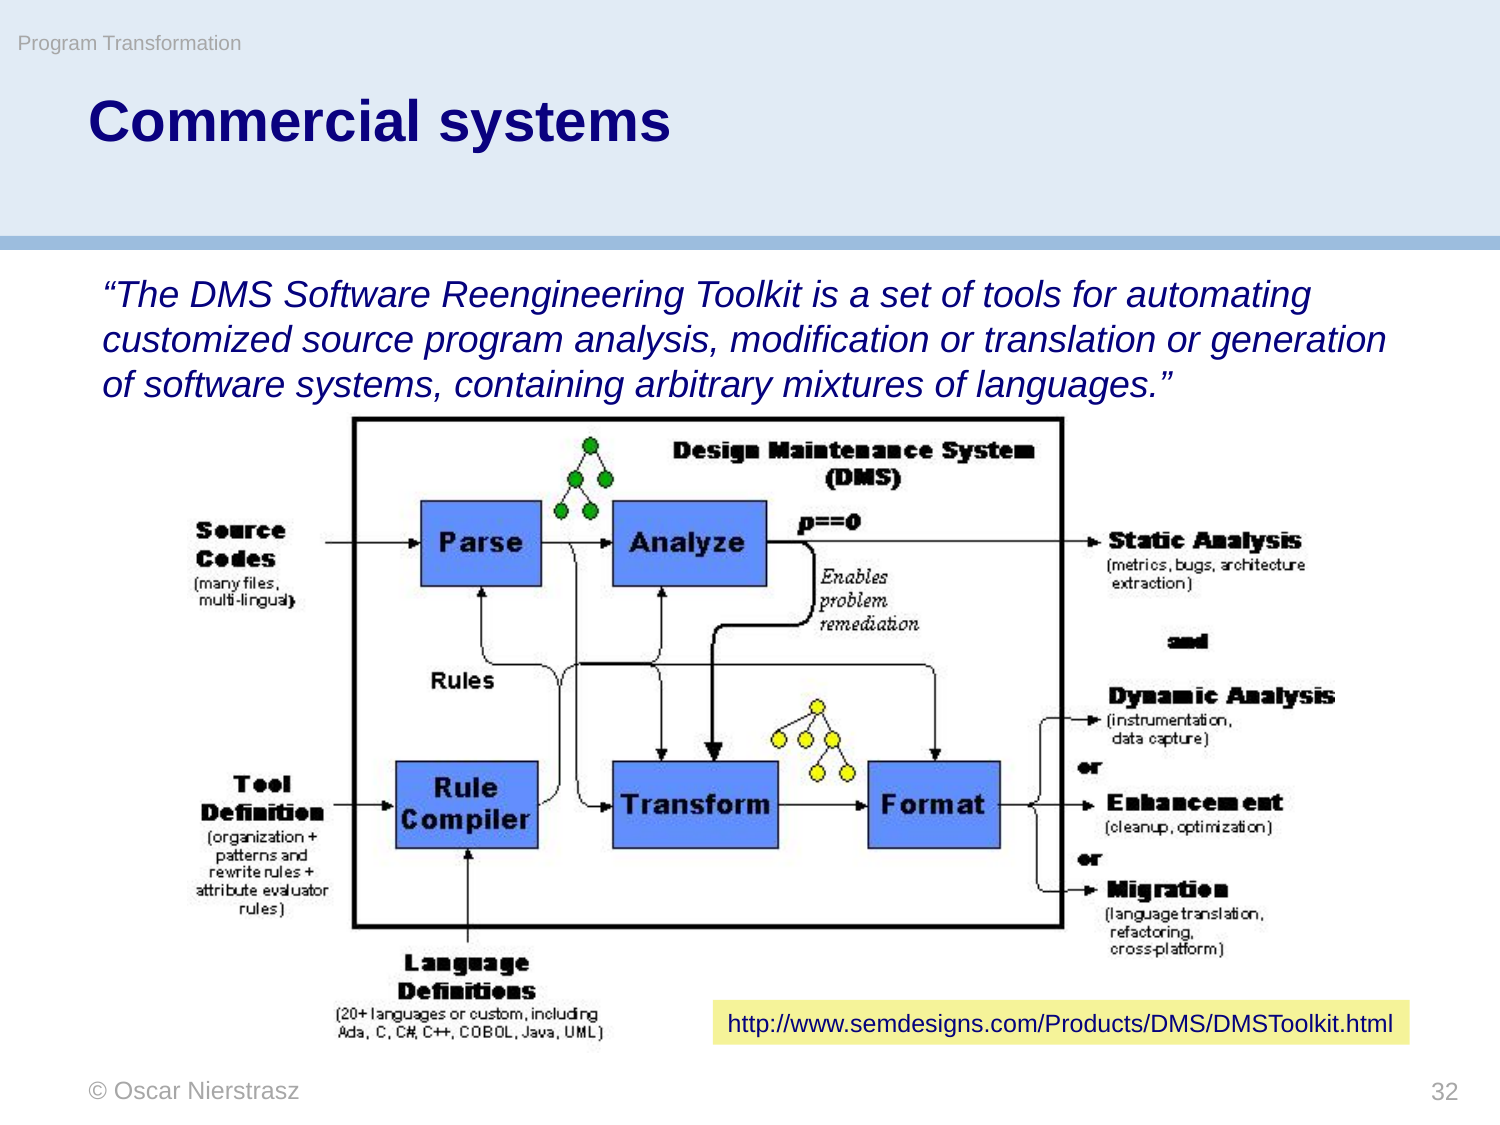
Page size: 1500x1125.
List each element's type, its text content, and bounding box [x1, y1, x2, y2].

picture [187, 412, 1335, 1054]
footer Program Transformation [17, 29, 904, 72]
title Commercial systems [88, 90, 1413, 226]
text_box http://www.semdesigns.com/Products/DMS/DMSToolkit.html [1339, 999, 1410, 1045]
slide_number 32 [1237, 1074, 1460, 1105]
text_box “The DMS Software Reengineering Toolkit is a set of tools for automating customized source program analysis, modification or translation or generation of software systems, containing arbitrary mixtures of languages.” [87, 262, 1425, 413]
slide_number © Oscar Nierstrasz [88, 1073, 715, 1104]
